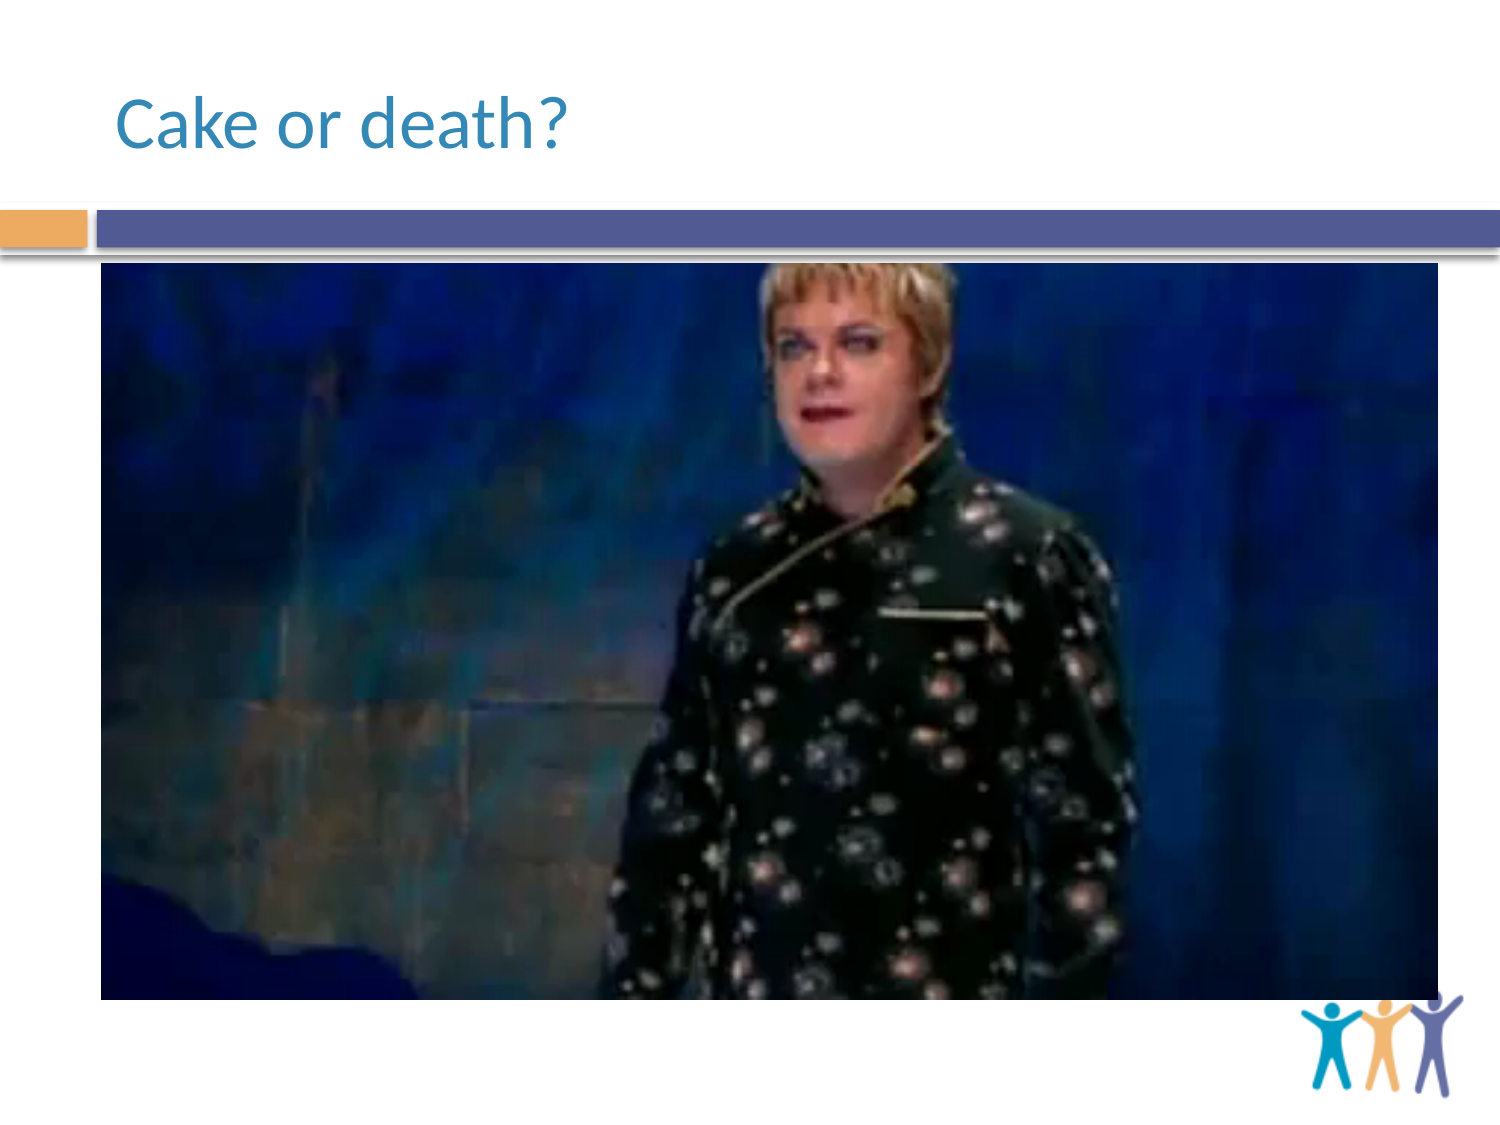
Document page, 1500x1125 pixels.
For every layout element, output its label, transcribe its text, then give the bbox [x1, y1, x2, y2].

title Cake or death? [100, 37, 1438, 200]
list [100, 262, 1439, 1001]
